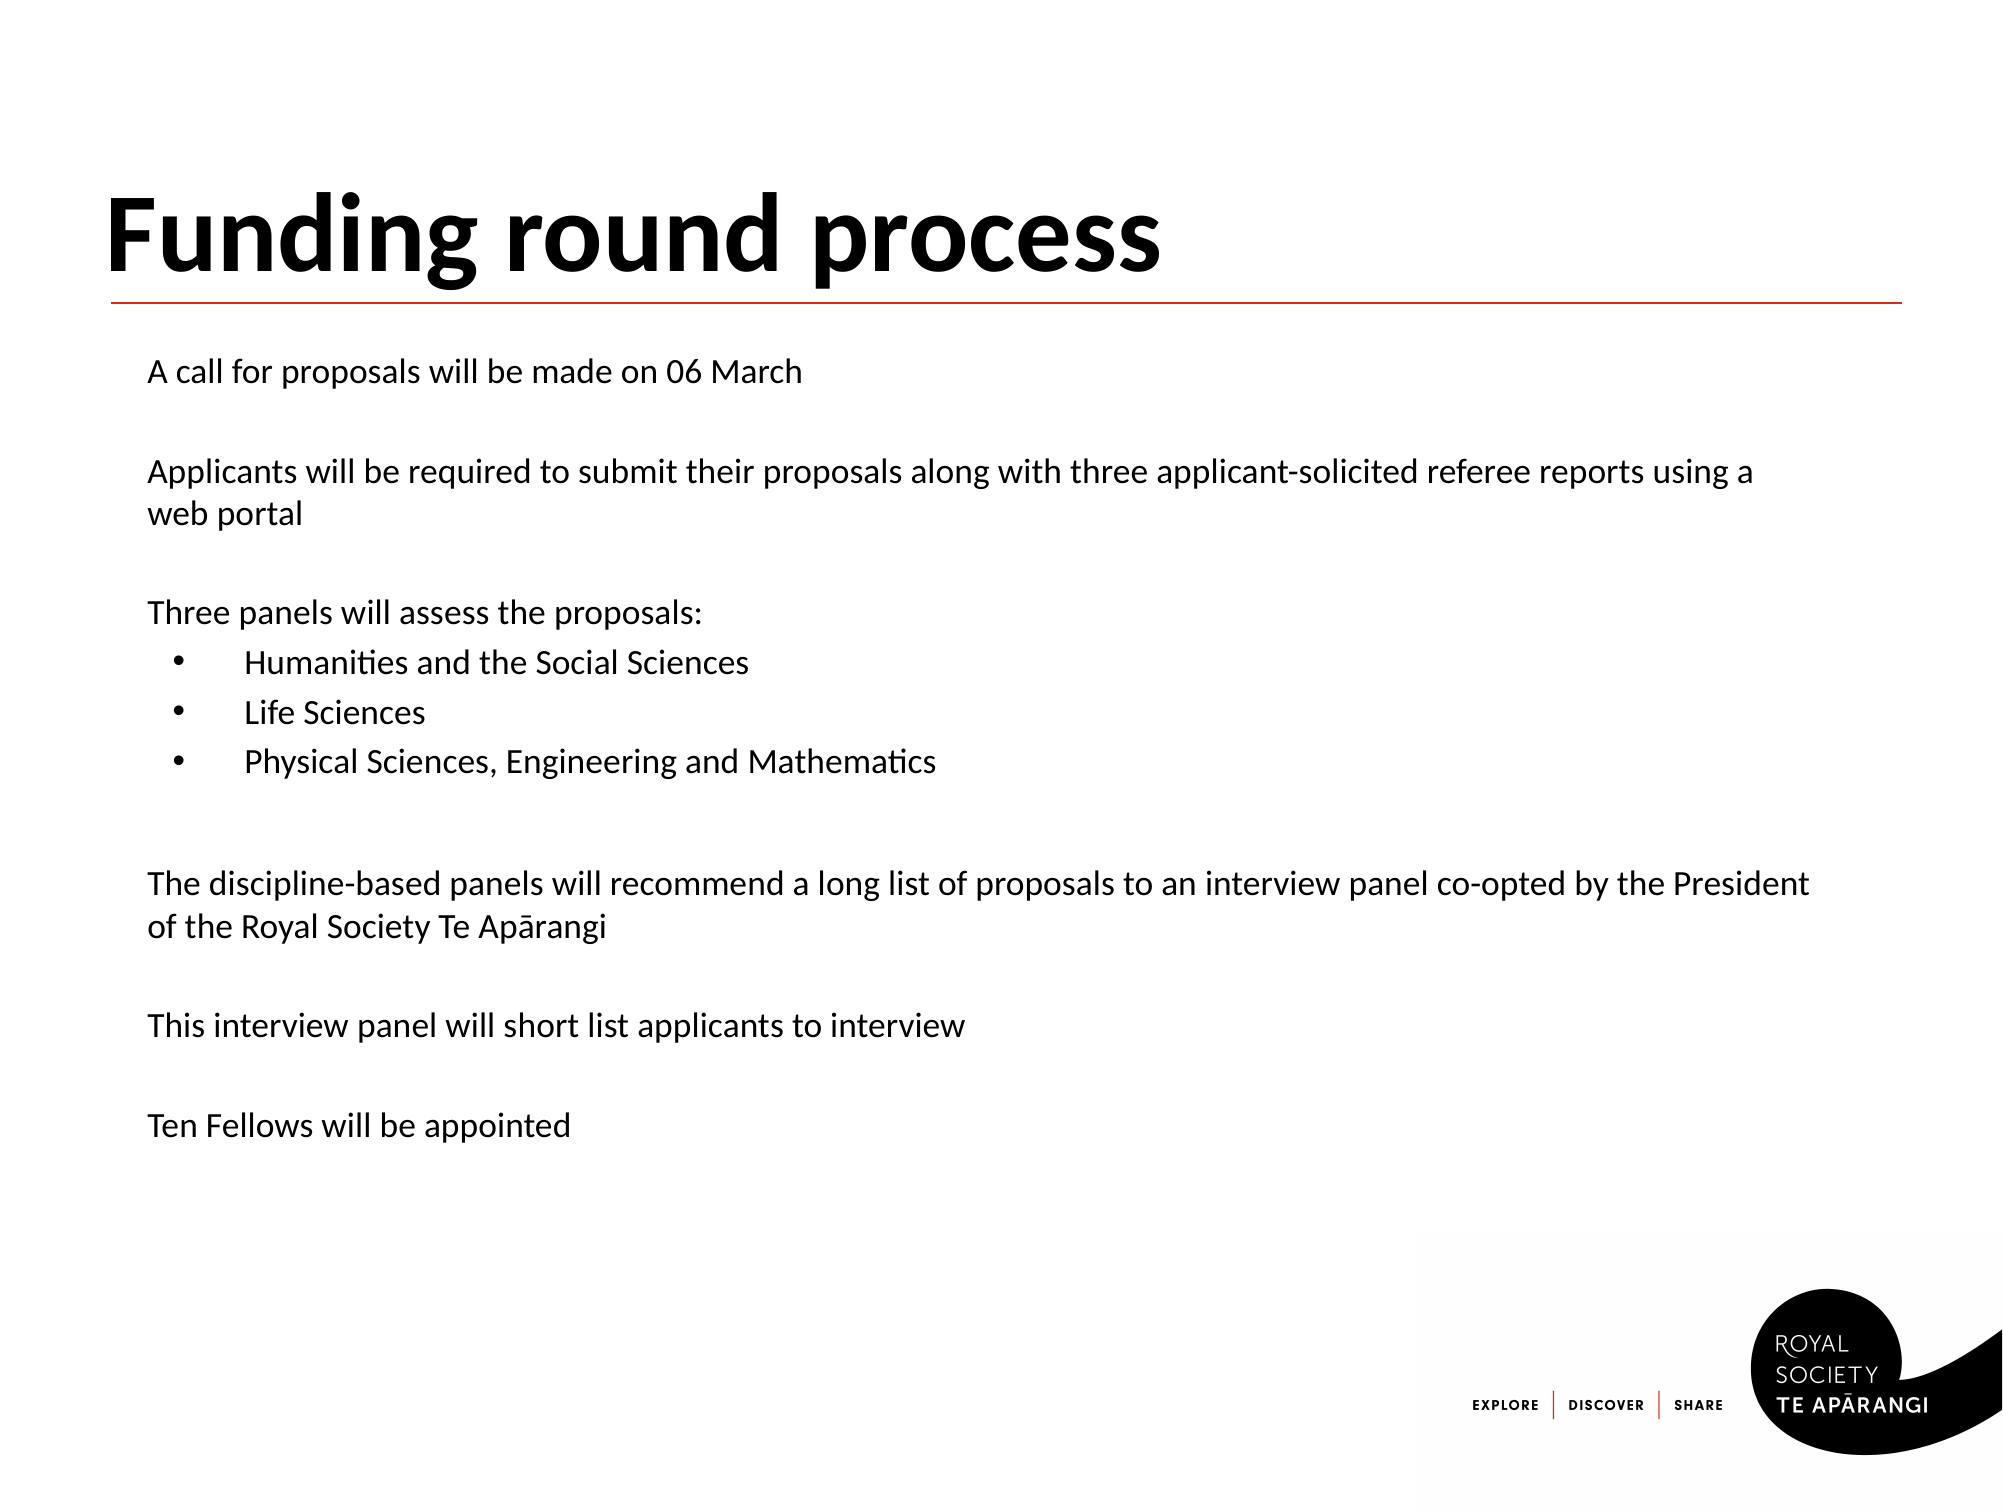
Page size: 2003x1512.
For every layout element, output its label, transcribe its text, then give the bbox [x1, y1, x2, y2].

list A call for proposals will be made on 06 March Applicants will be required to submit their proposals along with three applicant-solicited referee reports using a web portal Three panels will assess the proposals: Humanities and the Social Sciences Life Sciences Physical Sciences, Engineering and Mathematics The discipline-based panels will recommend a long list of proposals to an interview panel co-opted by the President of the Royal Society Te Apārangi This interview panel will short list applicants to interview Ten Fellows will be appointed [127, 338, 1846, 1417]
picture [1416, 1232, 2003, 1512]
title Funding round process [85, 107, 1888, 305]
